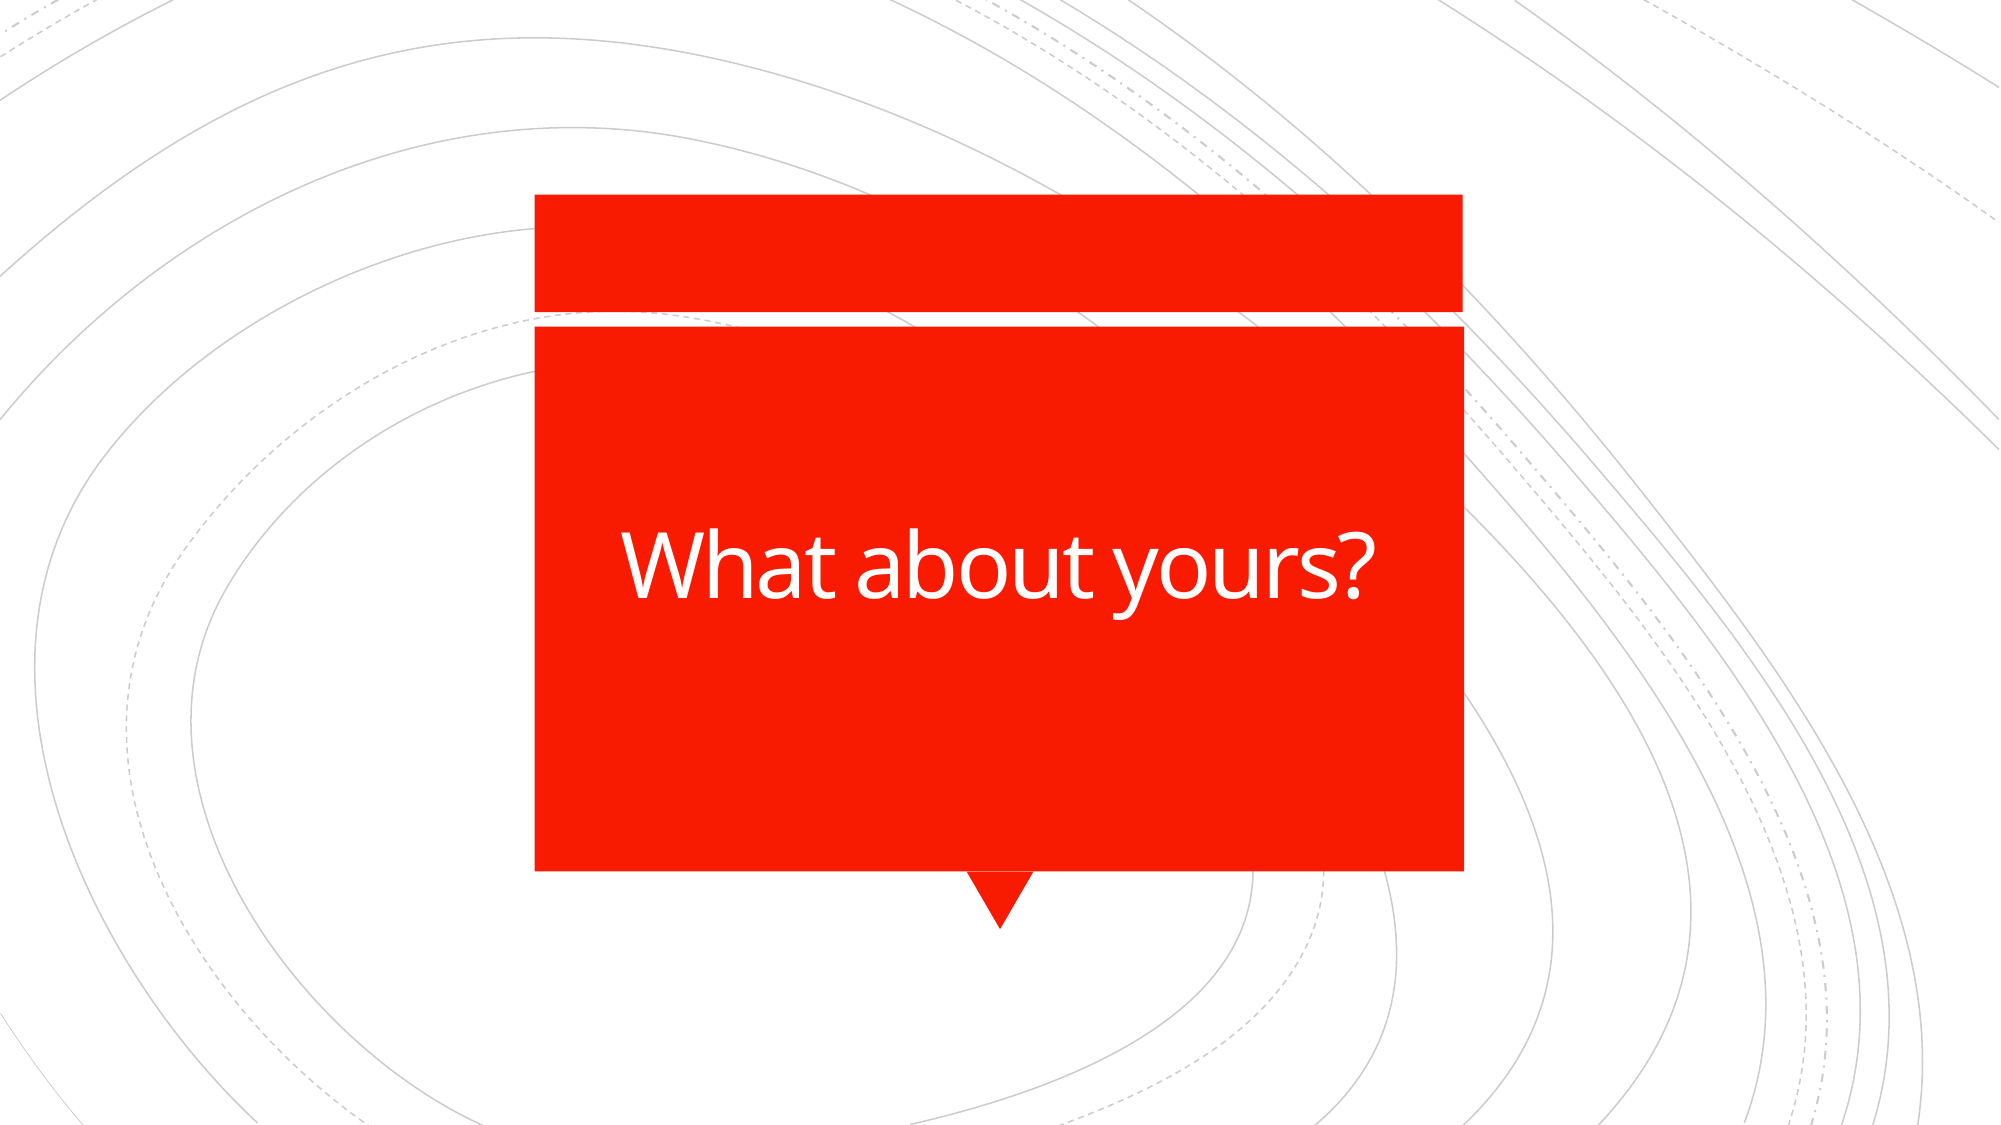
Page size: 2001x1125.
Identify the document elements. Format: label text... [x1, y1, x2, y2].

title What about yours? [548, 340, 1450, 618]
